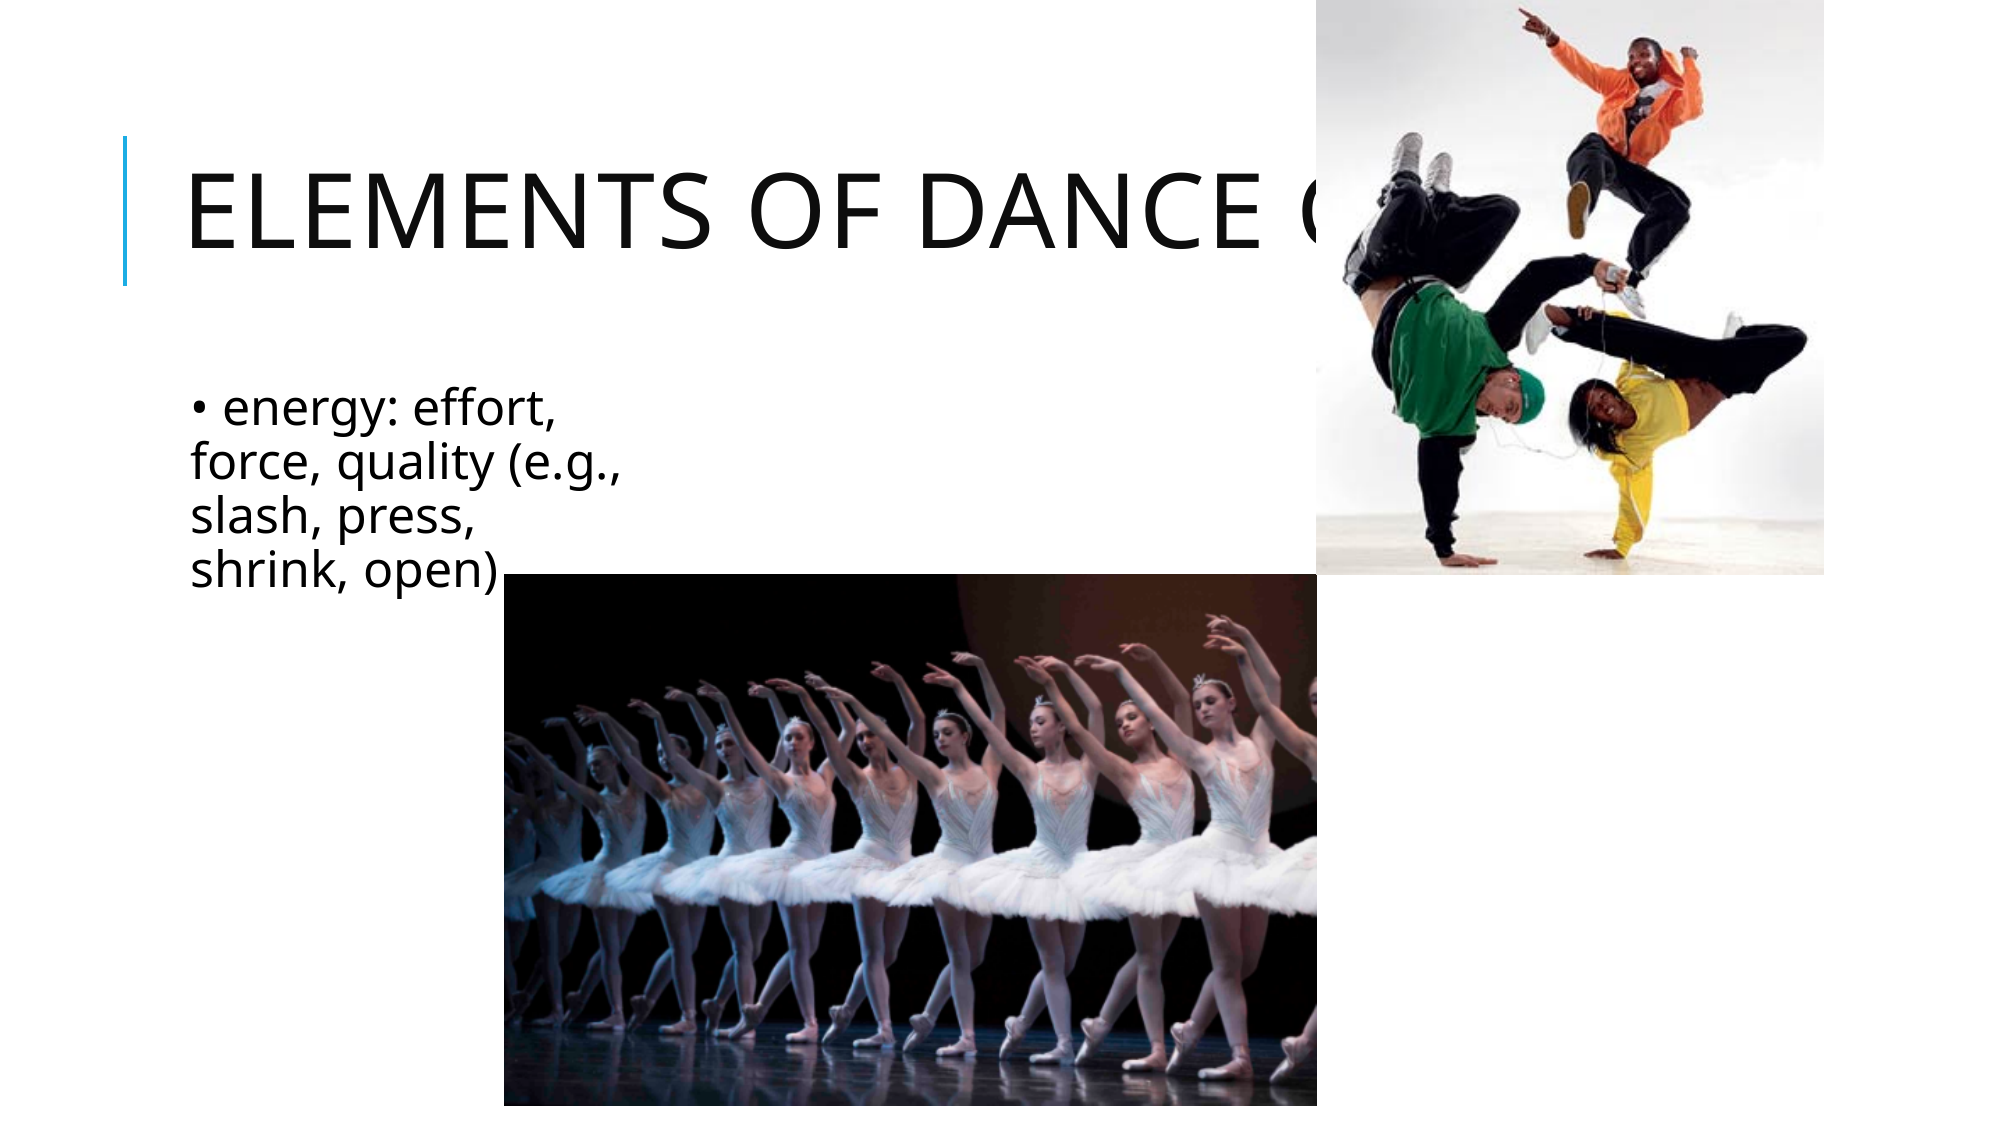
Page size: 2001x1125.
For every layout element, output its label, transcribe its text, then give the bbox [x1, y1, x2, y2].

title Elements of dance cont. [168, 96, 1309, 342]
picture [503, 0, 1824, 1106]
list • energy: effort, force, quality (e.g., slash, press, shrink, open) [168, 375, 642, 731]
